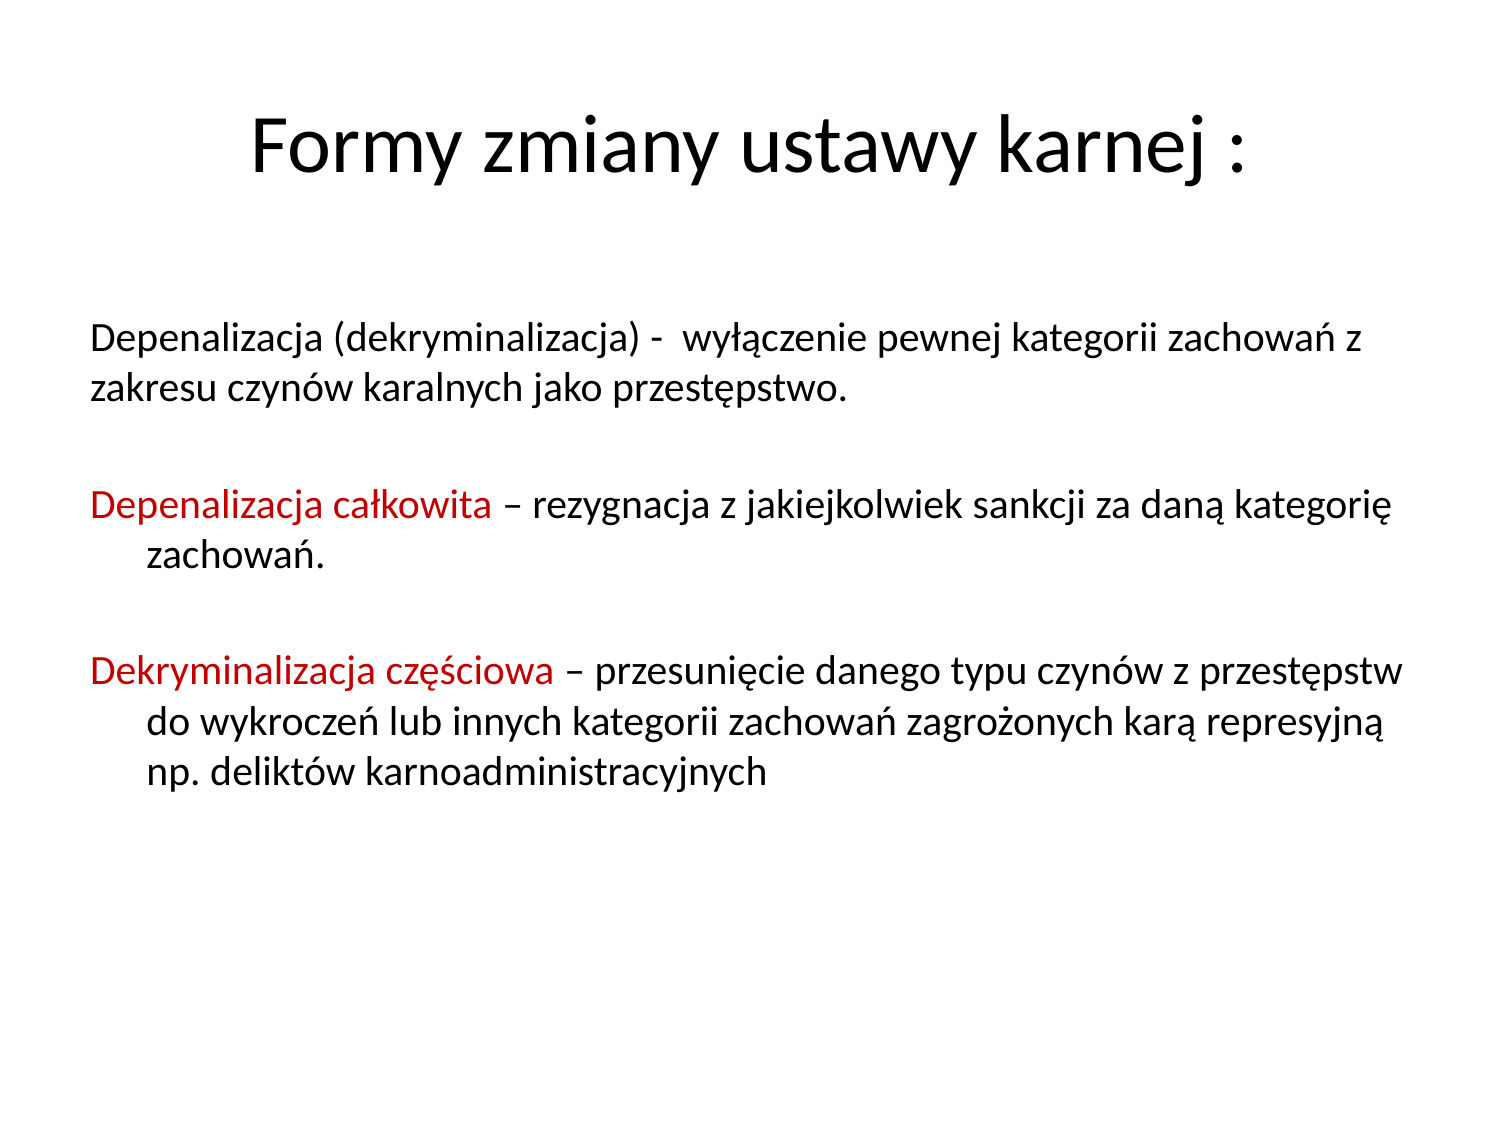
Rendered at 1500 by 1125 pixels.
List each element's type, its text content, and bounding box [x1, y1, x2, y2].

list Depenalizacja (dekryminalizacja) - wyłączenie pewnej kategorii zachowań z zakresu czynów karalnych jako przestępstwo. Depenalizacja całkowita – rezygnacja z jakiejkolwiek sankcji za daną kategorię zachowań. Dekryminalizacja częściowa – przesunięcie danego typu czynów z przestępstw do wykroczeń lub innych kategorii zachowań zagrożonych karą represyjną np. deliktów karnoadministracyjnych [75, 243, 1425, 1059]
title Formy zmiany ustawy karnej : [75, 45, 1425, 233]
